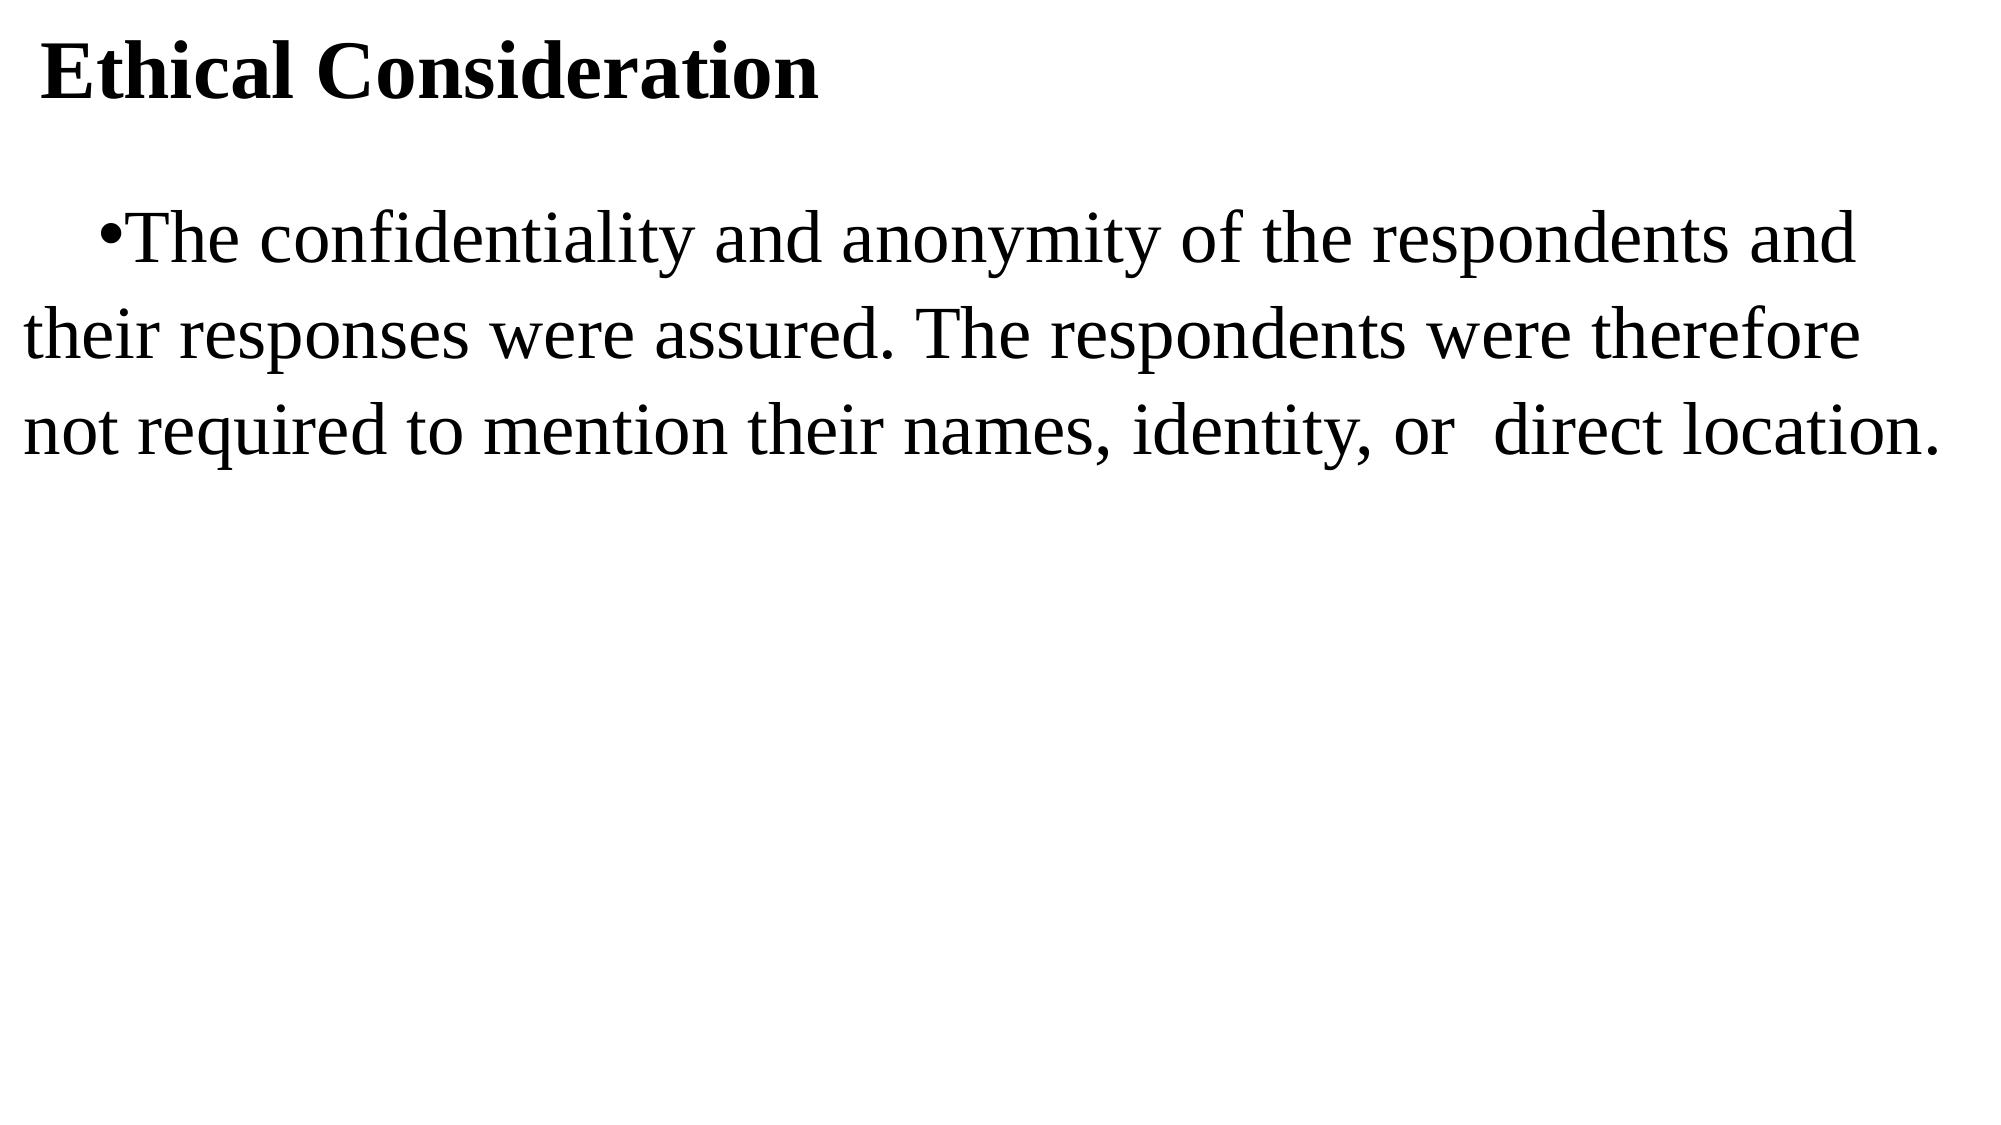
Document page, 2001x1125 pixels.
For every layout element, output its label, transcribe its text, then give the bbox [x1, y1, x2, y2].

title Ethical Consideration [25, 0, 1731, 144]
list The confidentiality and anonymity of the respondents and their responses were assured. The respondents were therefore not required to mention their names, identity, or direct location. [8, 173, 1992, 1100]
